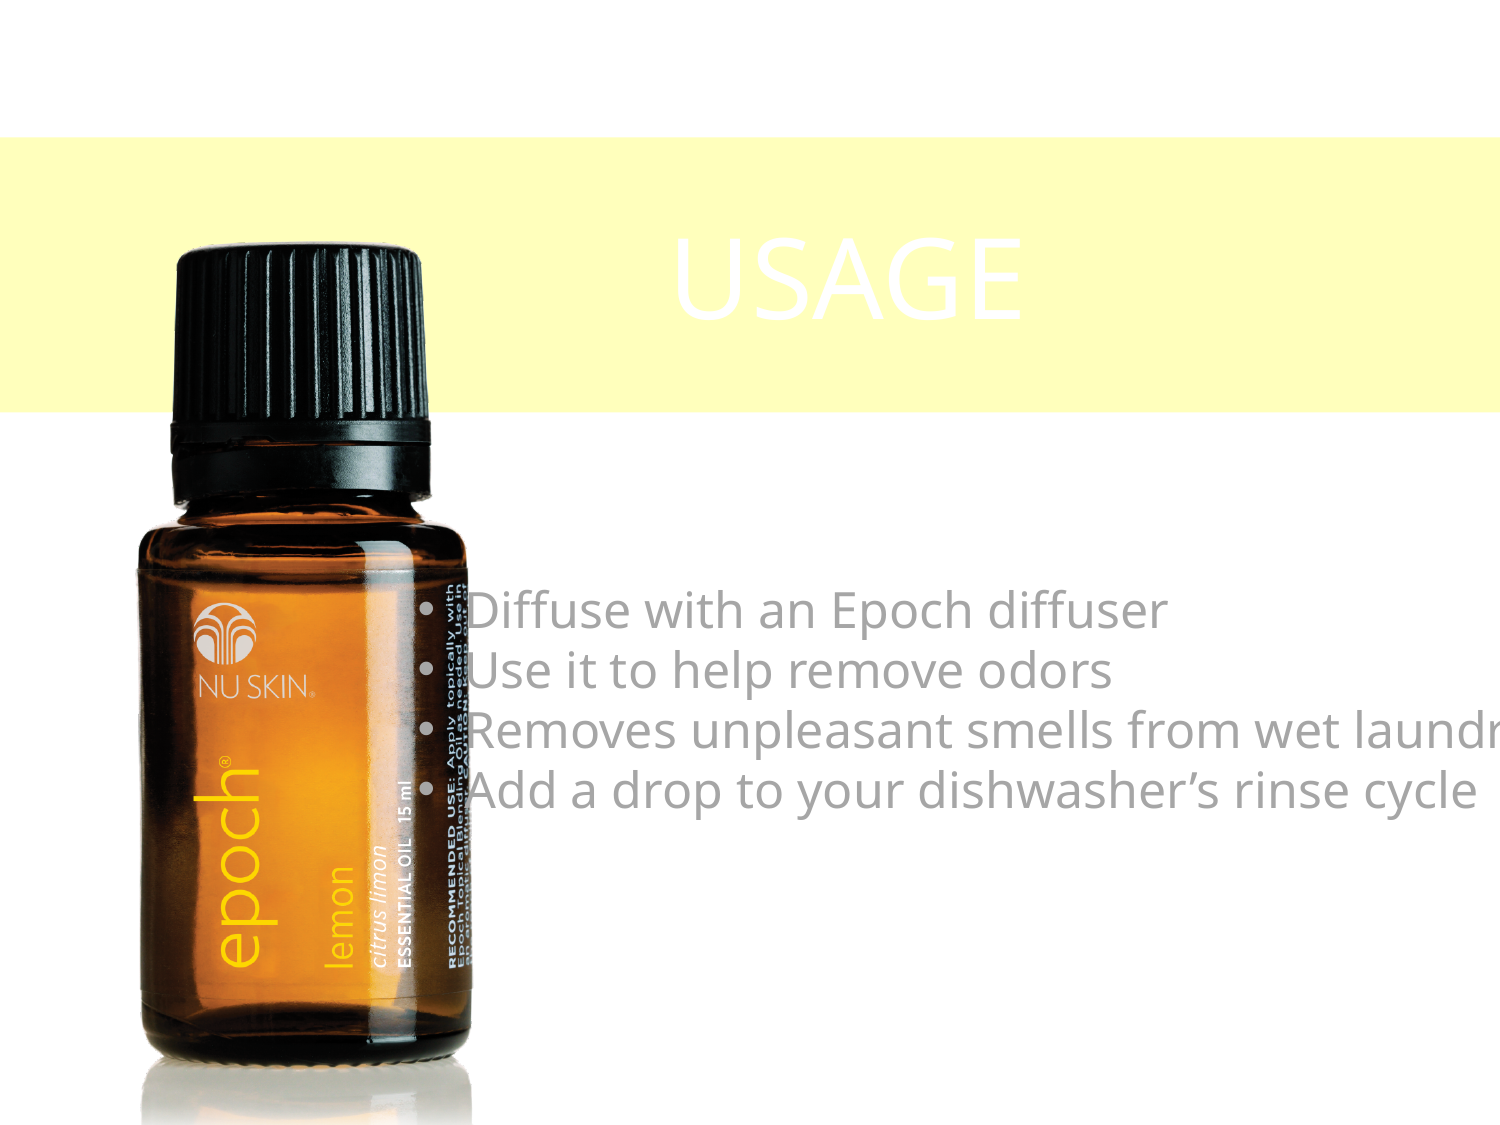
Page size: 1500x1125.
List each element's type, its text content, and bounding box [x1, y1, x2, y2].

text_box [628, 135, 1500, 415]
text_box Diffuse with an Epoch diffuser Use it to help remove odors Removes unpleasant smells from wet laundry Add a drop to your dishwasher’s rinse cycle [634, 571, 1500, 826]
text_box USAGE [654, 199, 1043, 349]
picture [0, 137, 630, 1125]
